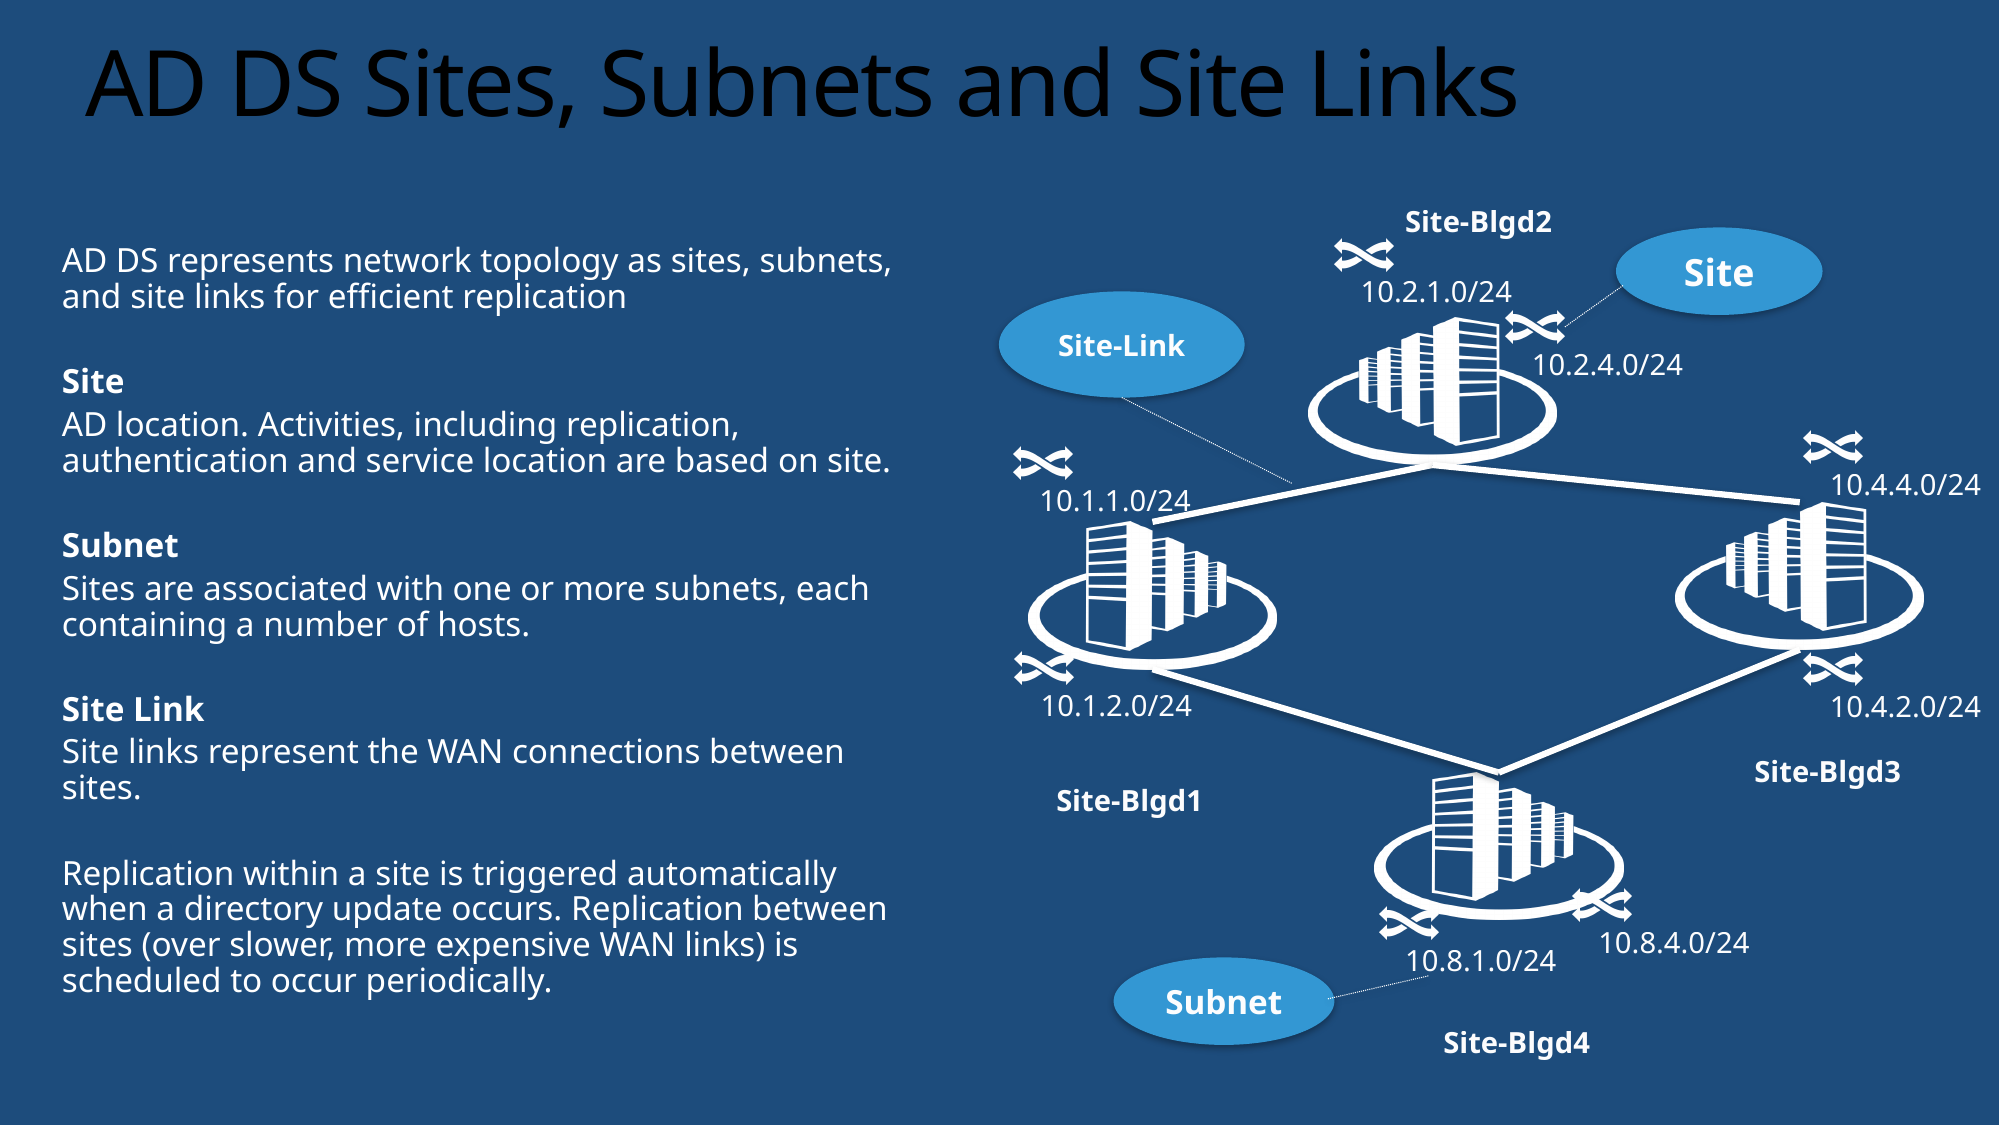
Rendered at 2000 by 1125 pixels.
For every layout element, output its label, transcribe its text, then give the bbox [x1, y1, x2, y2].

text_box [998, 191, 2000, 1077]
text_box AD DS represents network topology as sites, subnets, and site links for efficient replication Site AD location. Activities, including replication, authentication and service location are based on site. Subnet Sites are associated with one or more subnets, each containing a number of hosts. Site Link Site links represent the WAN connections between sites. Replication within a site is triggered automatically when a directory update occurs. Replication between sites (over slower, more expensive WAN links) is scheduled to occur periodically. [46, 182, 910, 1058]
title AD DS Sites, Subnets and Site Links [85, 37, 1914, 138]
